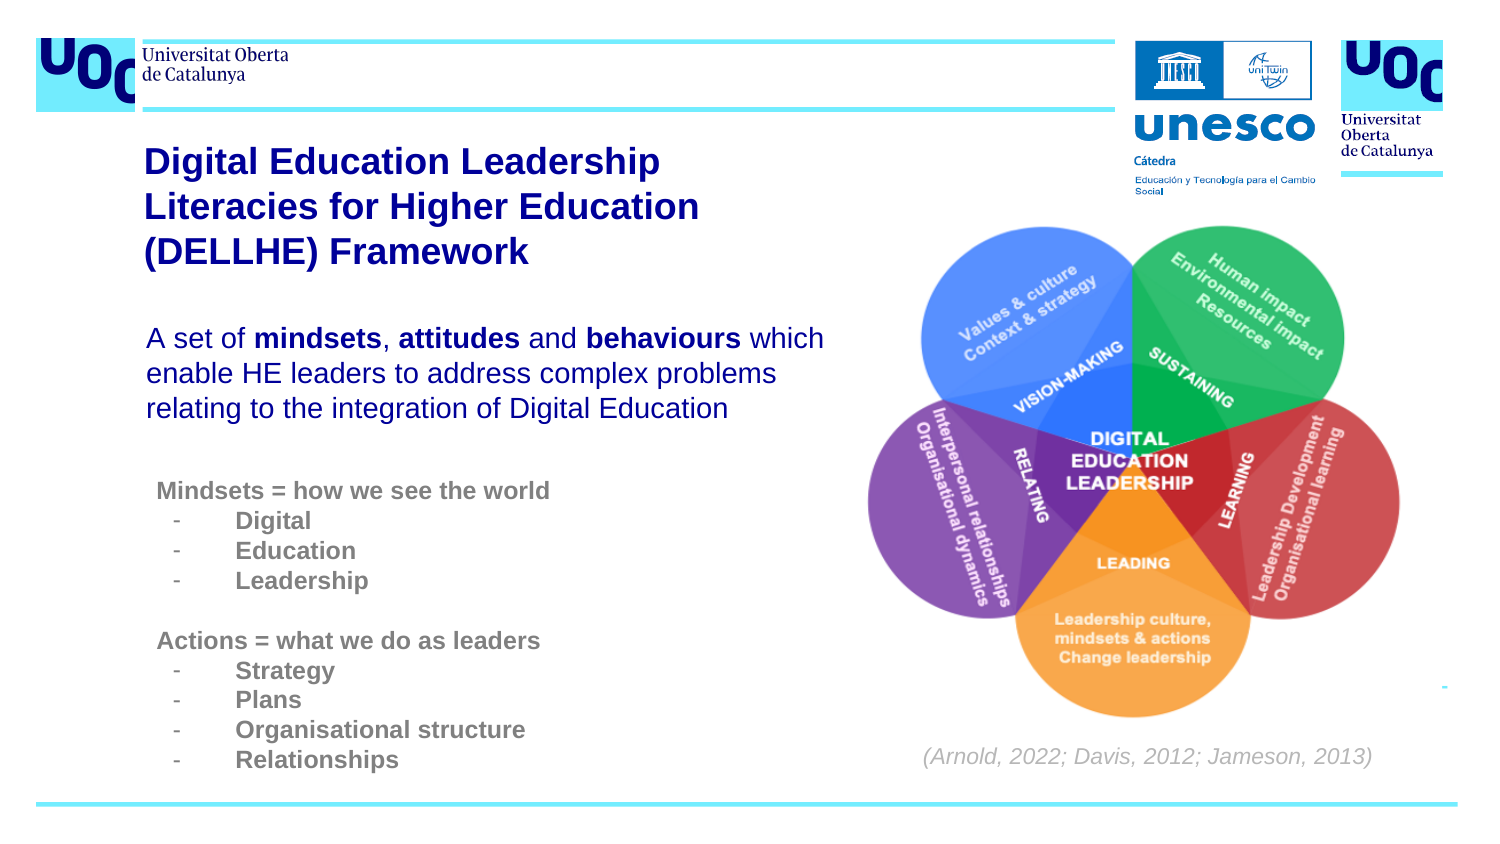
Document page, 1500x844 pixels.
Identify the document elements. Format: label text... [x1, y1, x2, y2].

picture [36, 38, 135, 112]
text_box A set of mindsets, attitudes and behaviours which enable HE leaders to address complex problems relating to the integration of Digital Education [131, 311, 825, 432]
text_box (Arnold, 2022; Davis, 2012; Jameson, 2013) [907, 727, 1477, 783]
text_box Digital Education Leadership Literacies for Higher Education (DELLHE) Framework [129, 129, 727, 280]
picture [830, 17, 1468, 743]
text_box Mindsets = how we see the world Digital Education Leadership Actions = what we do as leaders Strategy Plans Organisational structure Relationships [140, 458, 658, 797]
picture [142, 47, 288, 84]
